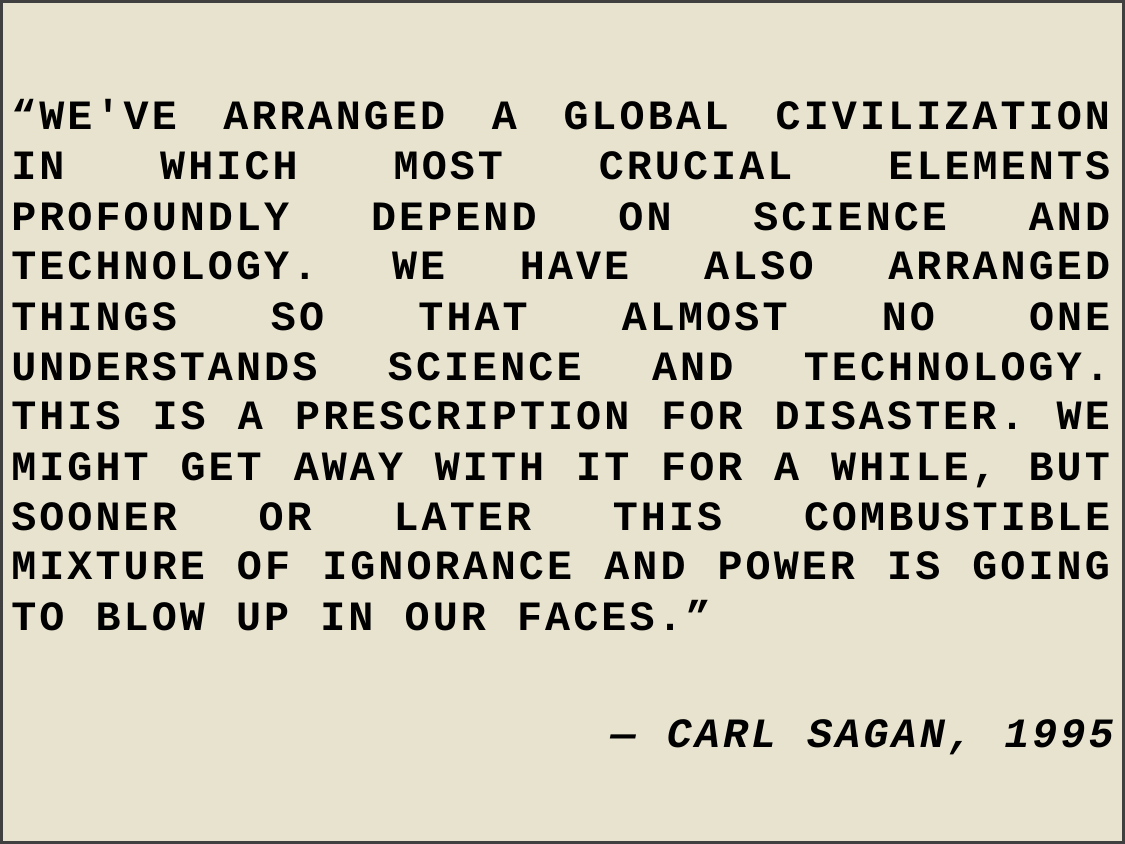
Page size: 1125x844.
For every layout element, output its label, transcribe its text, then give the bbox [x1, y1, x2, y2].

title “We've arranged a global civilization in which most crucial elements profoundly depend on science and technology. We have also arranged things so that almost no one understands science and technology. This is a prescription for disaster. We might get away with it for a while, but sooner or later this combustible mixture of ignorance and power is going to blow up in our faces.” ― Carl Sagan, 1995 [0, 0, 1125, 844]
